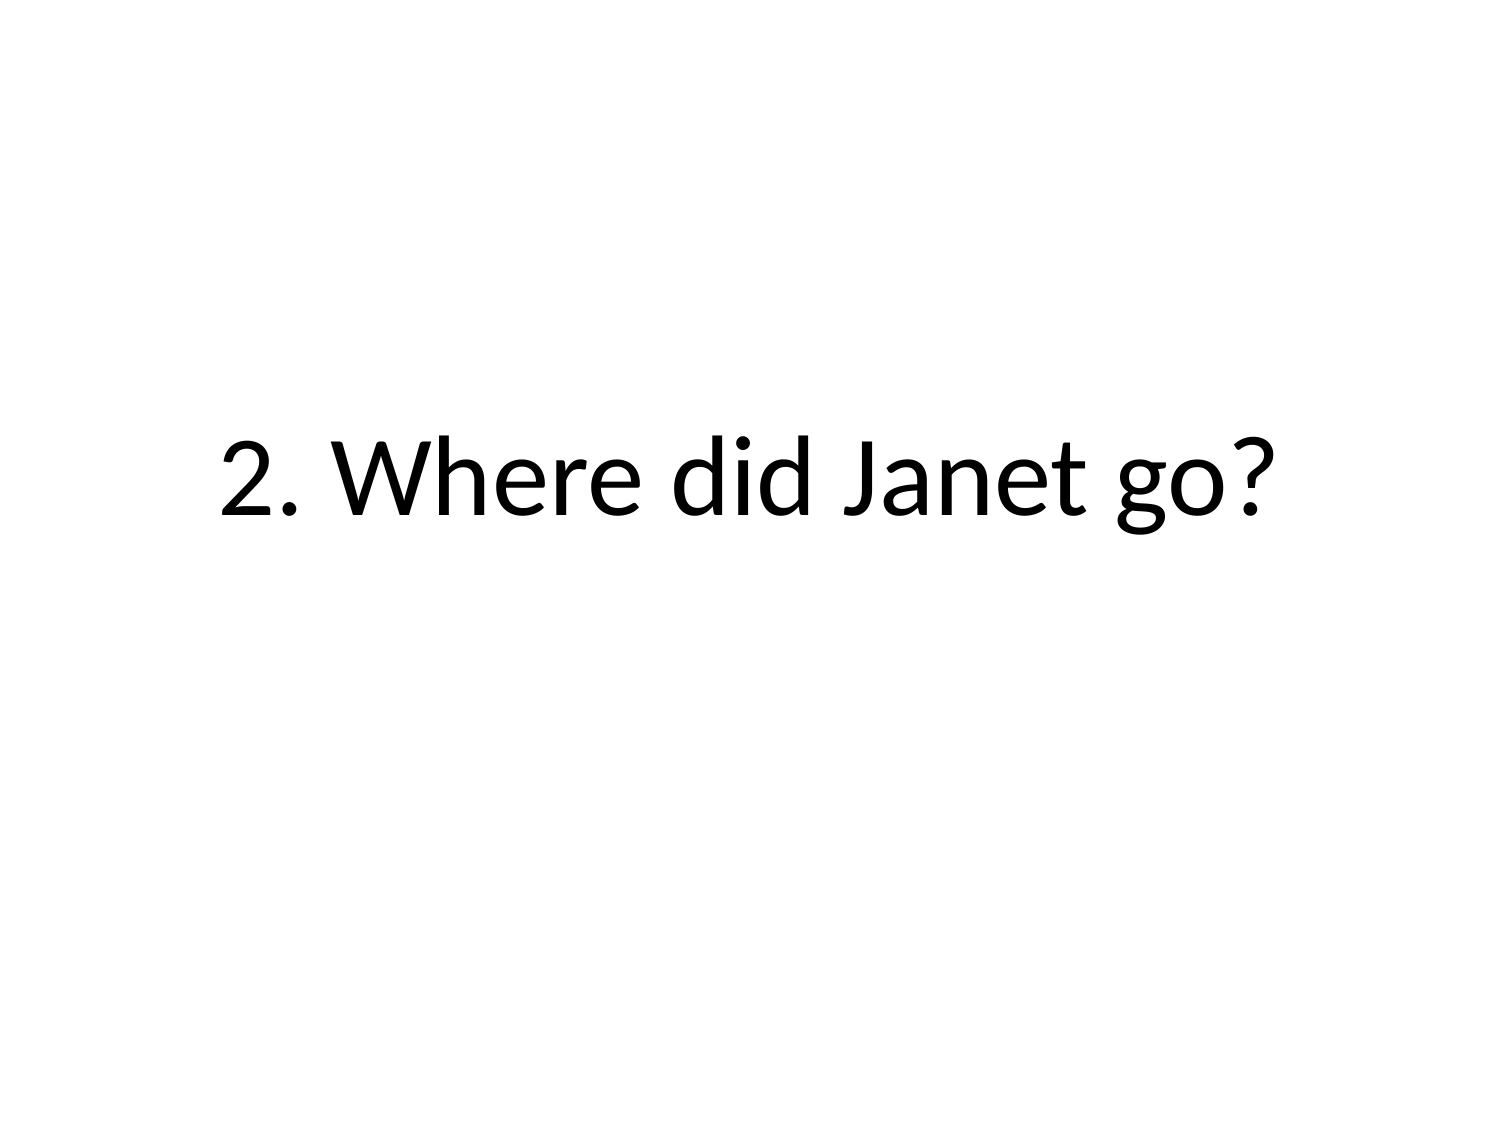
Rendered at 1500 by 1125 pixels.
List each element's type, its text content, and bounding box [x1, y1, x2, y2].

title 2. Where did Janet go? [112, 349, 1388, 591]
